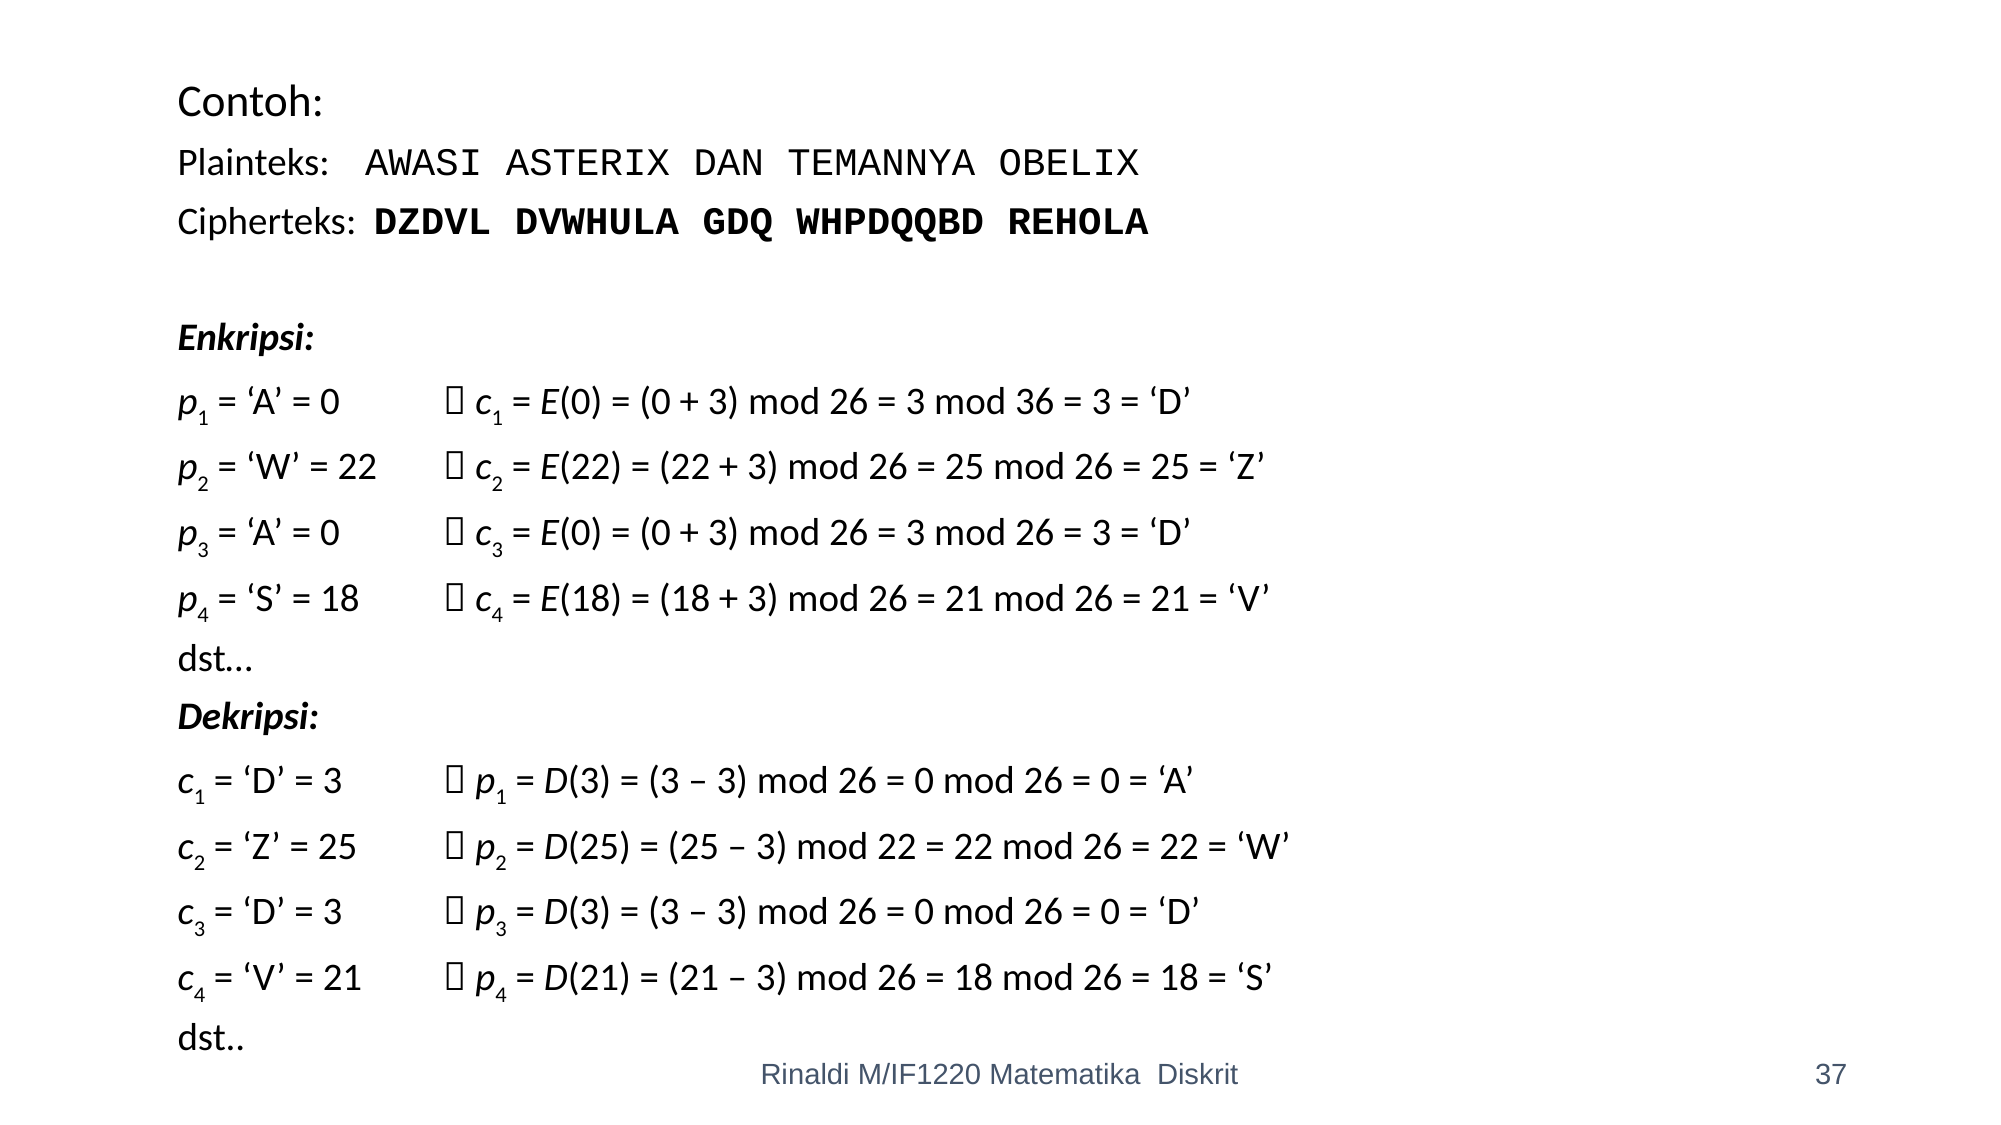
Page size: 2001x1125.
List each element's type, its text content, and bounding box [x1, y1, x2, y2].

slide_number 37 [1412, 1077, 1863, 1103]
list Contoh: Plainteks: AWASI ASTERIX DAN TEMANNYA OBELIX Cipherteks: DZDVL DVWHULA GDQ WHPDQQBD REHOLA Enkripsi: p1 = ‘A’ = 0  c1 = E(0) = (0 + 3) mod 26 = 3 mod 36 = 3 = ‘D’ p2 = ‘W’ = 22  c2 = E(22) = (22 + 3) mod 26 = 25 mod 26 = 25 = ‘Z’ p3 = ‘A’ = 0  c3 = E(0) = (0 + 3) mod 26 = 3 mod 26 = 3 = ‘D’ p4 = ‘S’ = 18  c4 = E(18) = (18 + 3) mod 26 = 21 mod 26 = 21 = ‘V’ dst… Dekripsi: c1 = ‘D’ = 3  p1 = D(3) = (3 – 3) mod 26 = 0 mod 26 = 0 = ‘A’ c2 = ‘Z’ = 25  p2 = D(25) = (25 – 3) mod 22 = 22 mod 26 = 22 = ‘W’ c3 = ‘D’ = 3  p3 = D(3) = (3 – 3) mod 26 = 0 mod 26 = 0 = ‘D’ c4 = ‘V’ = 21  p4 = D(21) = (21 – 3) mod 26 = 18 mod 26 = 18 = ‘S’ dst.. [162, 69, 1888, 1077]
footer Rinaldi M/IF1220 Matematika Diskrit [662, 1077, 1338, 1103]
